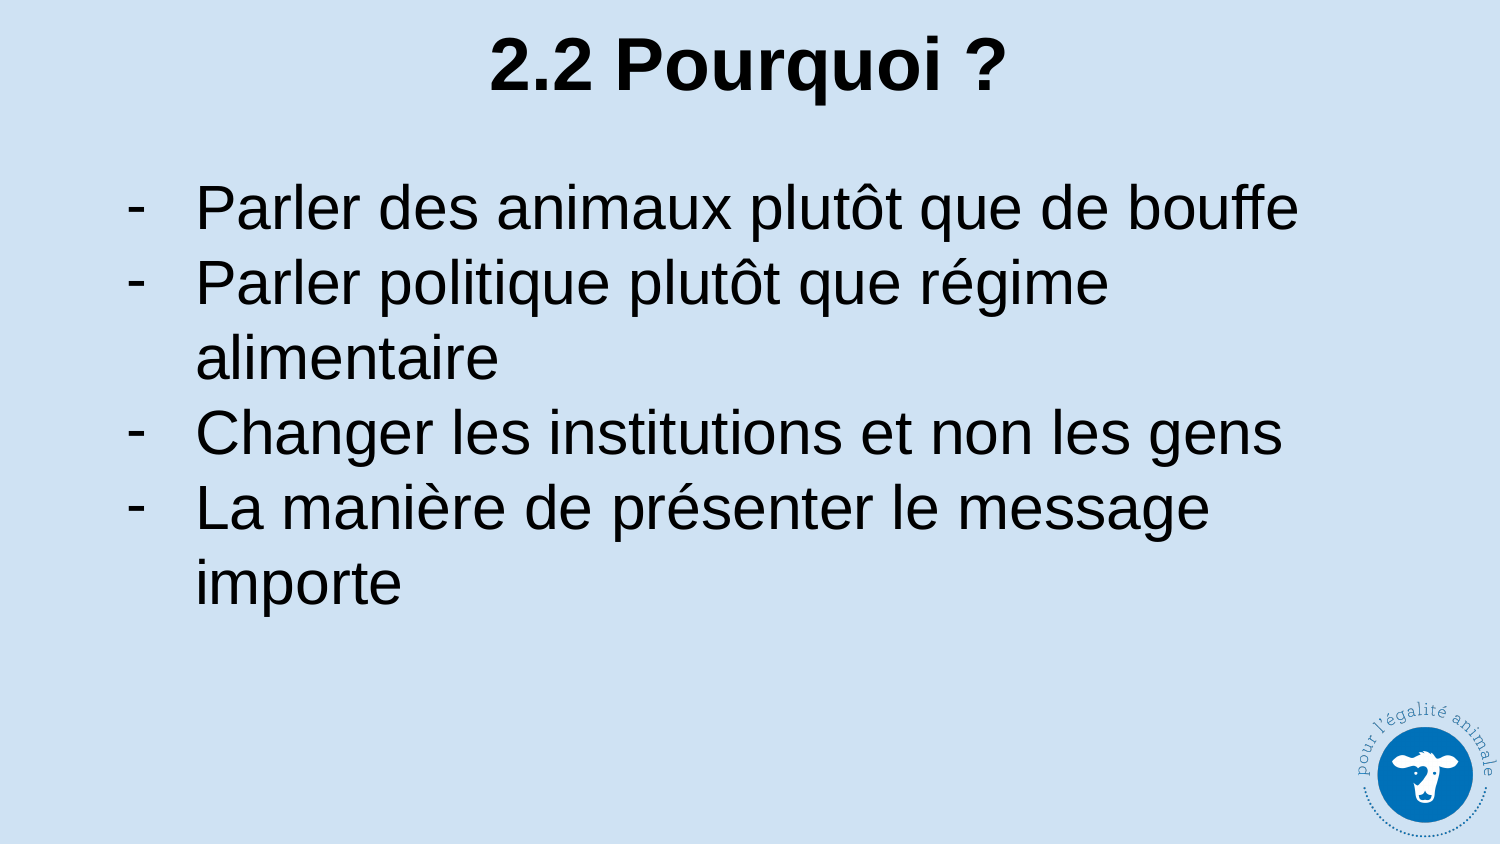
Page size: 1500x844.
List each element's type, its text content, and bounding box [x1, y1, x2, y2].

text_box 2.2 Pourquoi ? [0, 0, 1500, 145]
picture [1352, 698, 1500, 844]
text_box Parler des animaux plutôt que de bouffe Parler politique plutôt que régime alimentaire Changer les institutions et non les gens La manière de présenter le message importe [105, 151, 1404, 699]
